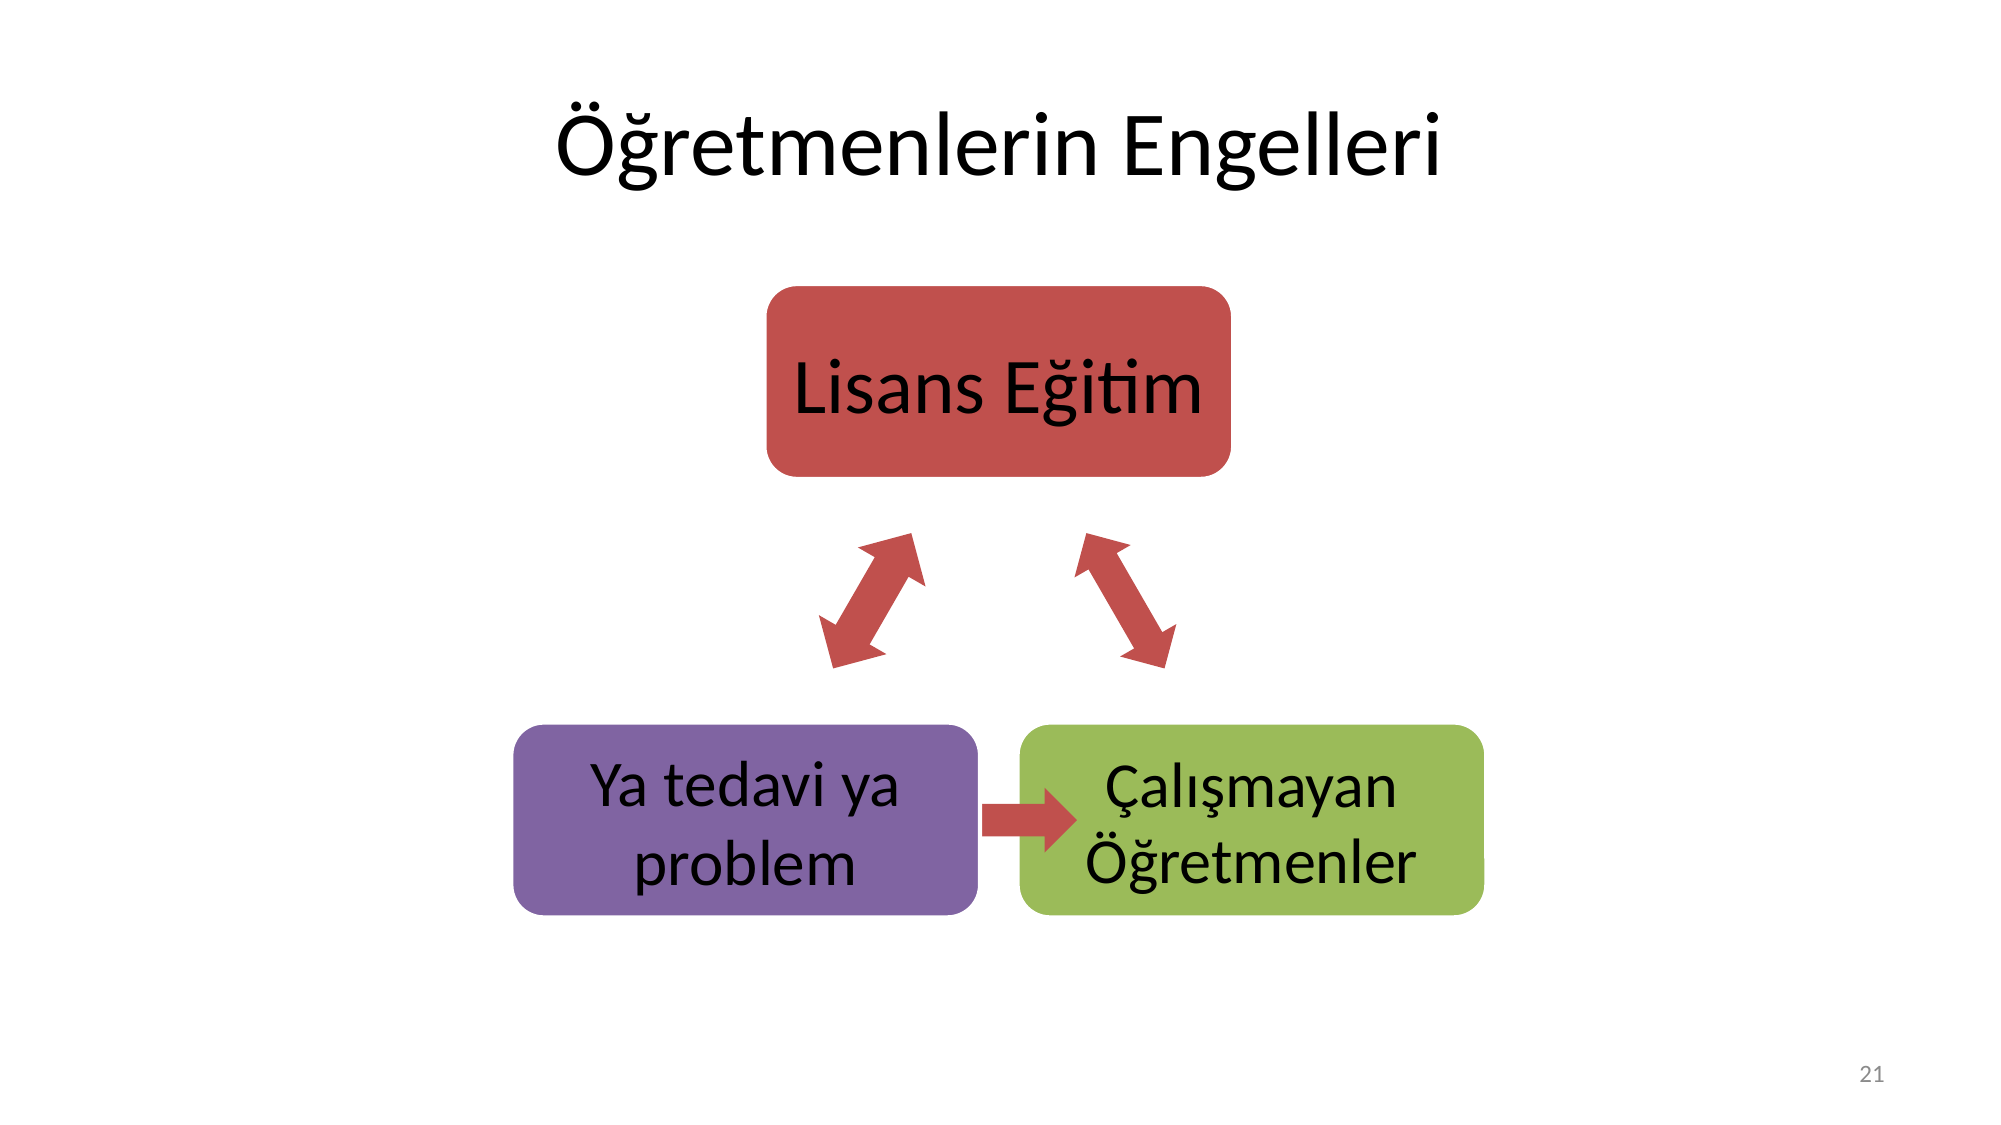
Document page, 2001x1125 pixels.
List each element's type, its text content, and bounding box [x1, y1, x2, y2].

title Öğretmenlerin Engelleri [99, 45, 1900, 233]
slide_number 21 [1433, 1075, 1900, 1103]
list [61, 283, 1937, 1064]
